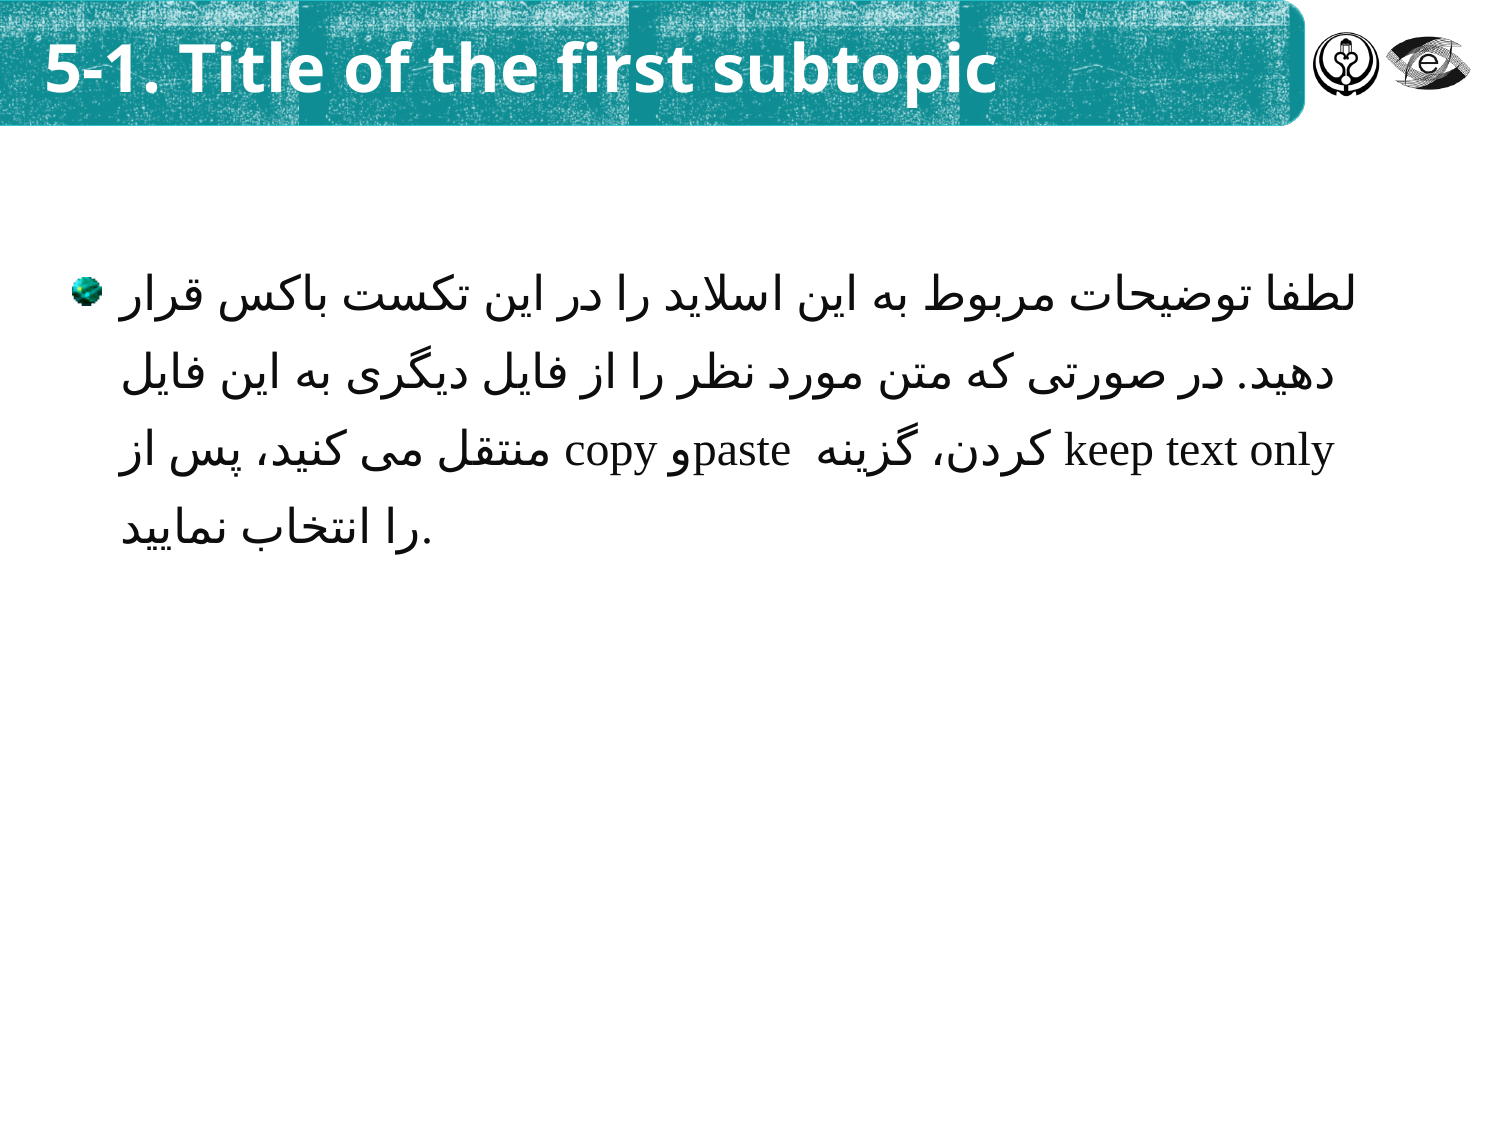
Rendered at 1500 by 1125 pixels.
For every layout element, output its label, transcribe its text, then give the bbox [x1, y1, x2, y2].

picture [1368, 33, 1485, 92]
title 5-1. Title of the first subtopic [29, 16, 1305, 125]
picture [72, 277, 102, 306]
list لطفا توضیحات مربوط به این اسلاید را در این تکست باکس قرار دهید. در صورتی که متن مورد نظر را از فایل دیگری به این فایل منتقل می کنید، پس از copy وpaste کردن، گزینه keep text only را انتخاب نمایید. [29, 162, 1388, 1013]
